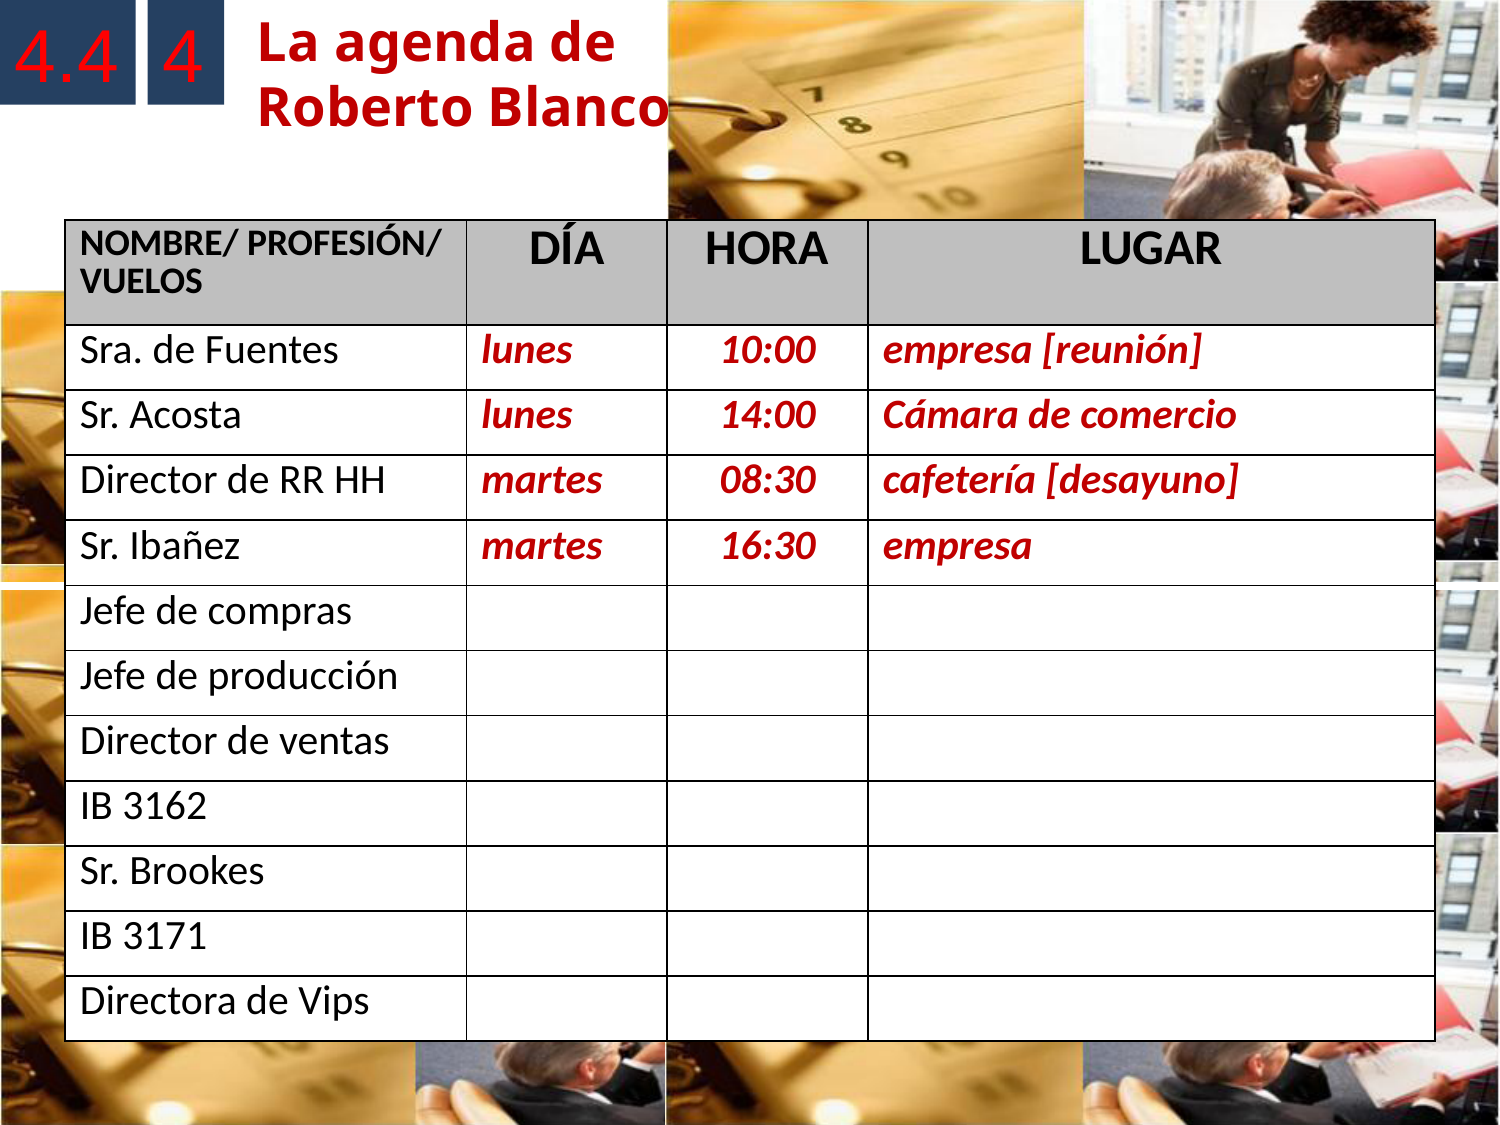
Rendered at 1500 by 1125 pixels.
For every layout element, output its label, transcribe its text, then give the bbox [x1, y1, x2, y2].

text_box 4 [147, 0, 225, 105]
table_header DÍA [467, 221, 662, 289]
text_box La agenda de Roberto Blanco [242, 0, 664, 145]
text_box 4.4 [0, 0, 136, 105]
picture [0, 0, 1500, 585]
table_header NOMBRE/ PROFESIÓN/ VUELOS [66, 221, 466, 289]
picture [0, 587, 1500, 1125]
